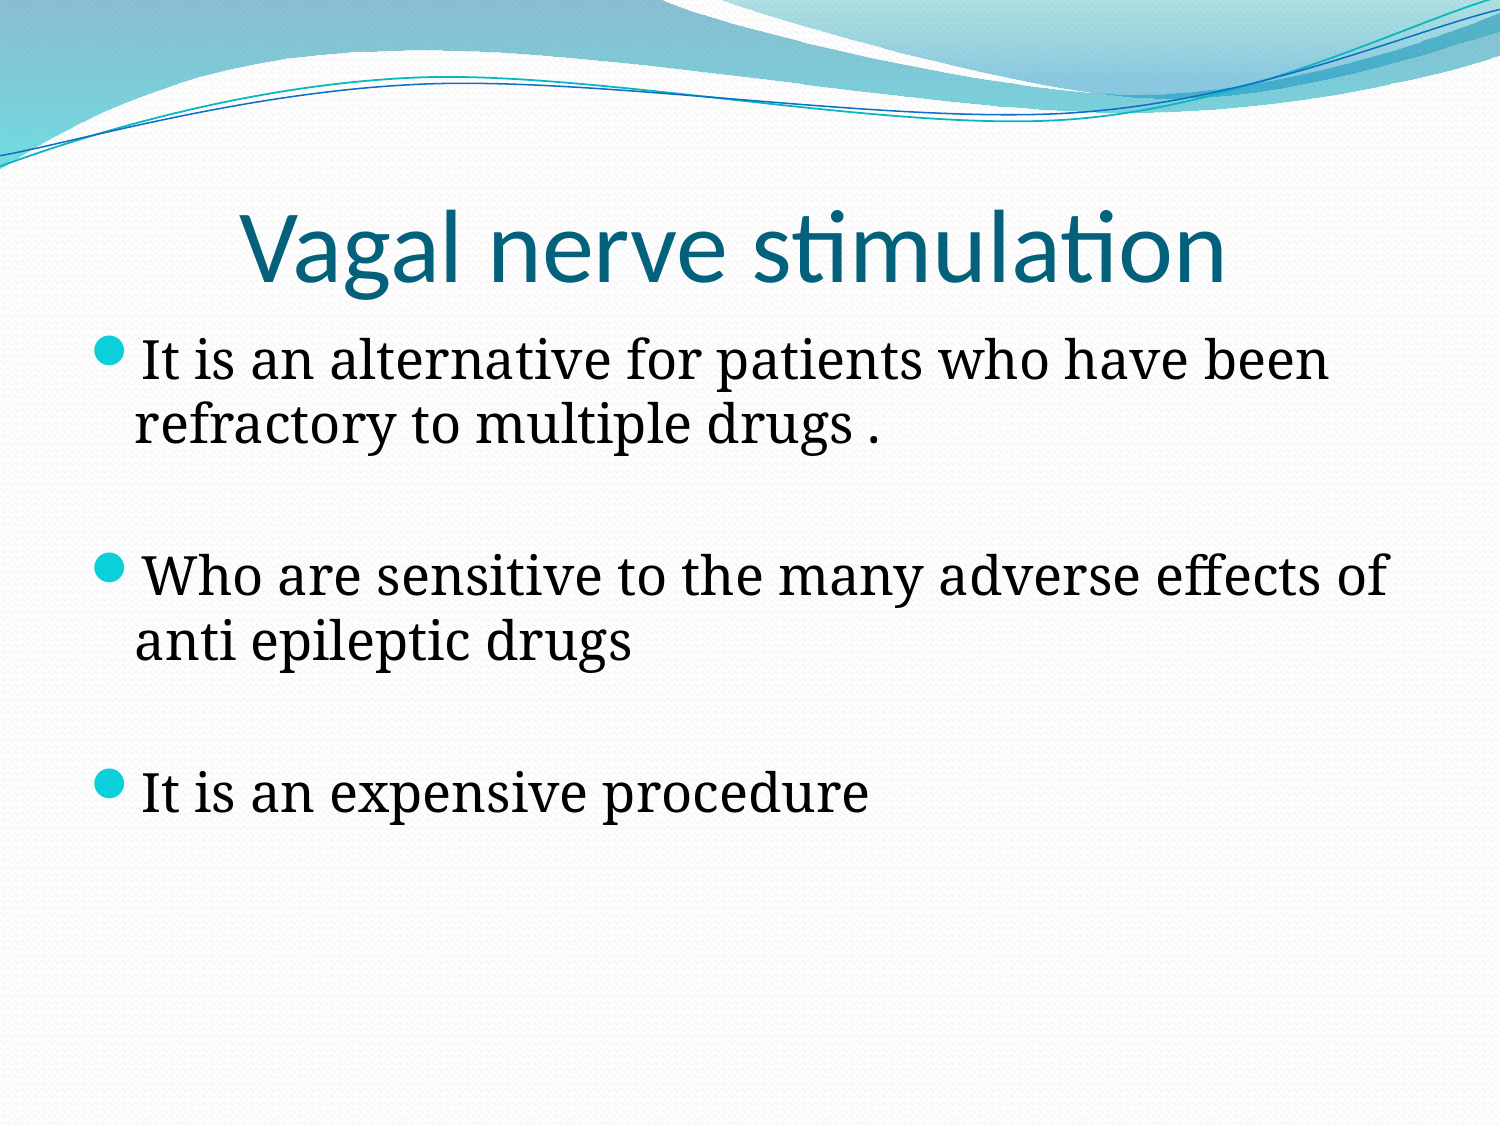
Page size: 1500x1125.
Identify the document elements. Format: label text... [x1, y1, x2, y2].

list It is an alternative for patients who have been refractory to multiple drugs . Who are sensitive to the many adverse effects of anti epileptic drugs It is an expensive procedure [74, 317, 1426, 1038]
title Vagal nerve stimulation [74, 115, 1426, 304]
